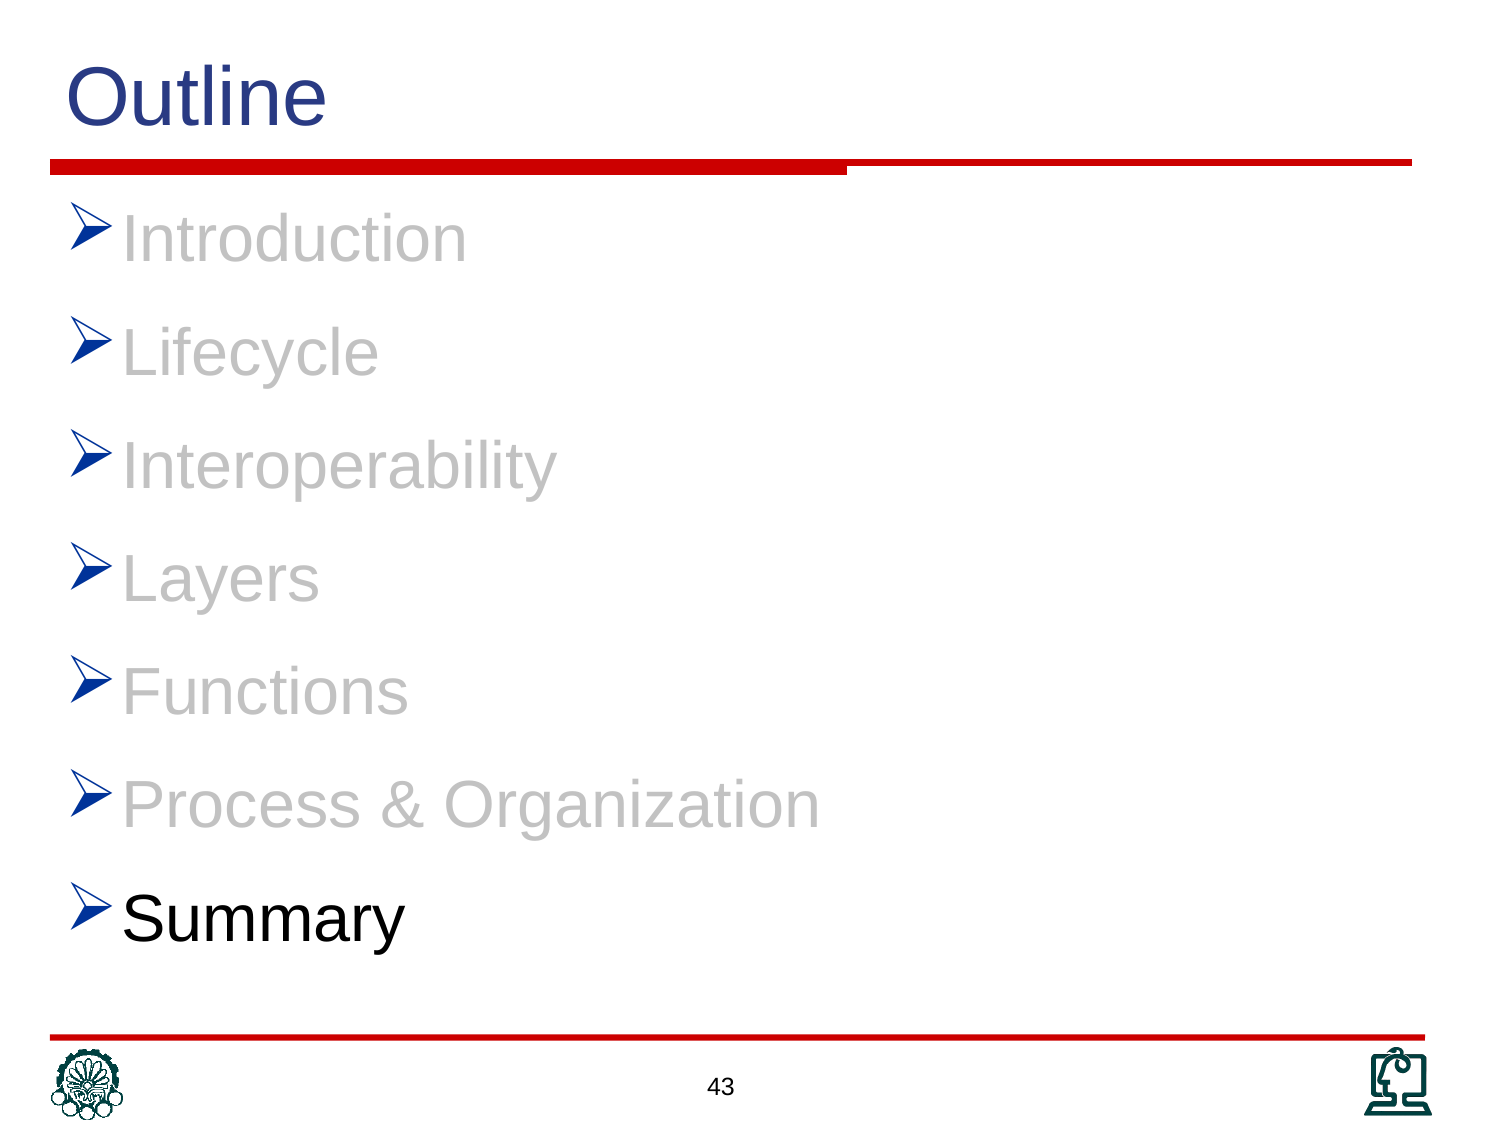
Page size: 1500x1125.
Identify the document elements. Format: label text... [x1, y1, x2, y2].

title Outline [49, 24, 1438, 151]
slide_number 43 [649, 1062, 751, 1103]
picture [50, 1047, 125, 1122]
picture [1362, 1045, 1438, 1119]
list Introduction Lifecycle Interoperability Layers Functions Process & Organization Summary [49, 187, 1426, 1038]
